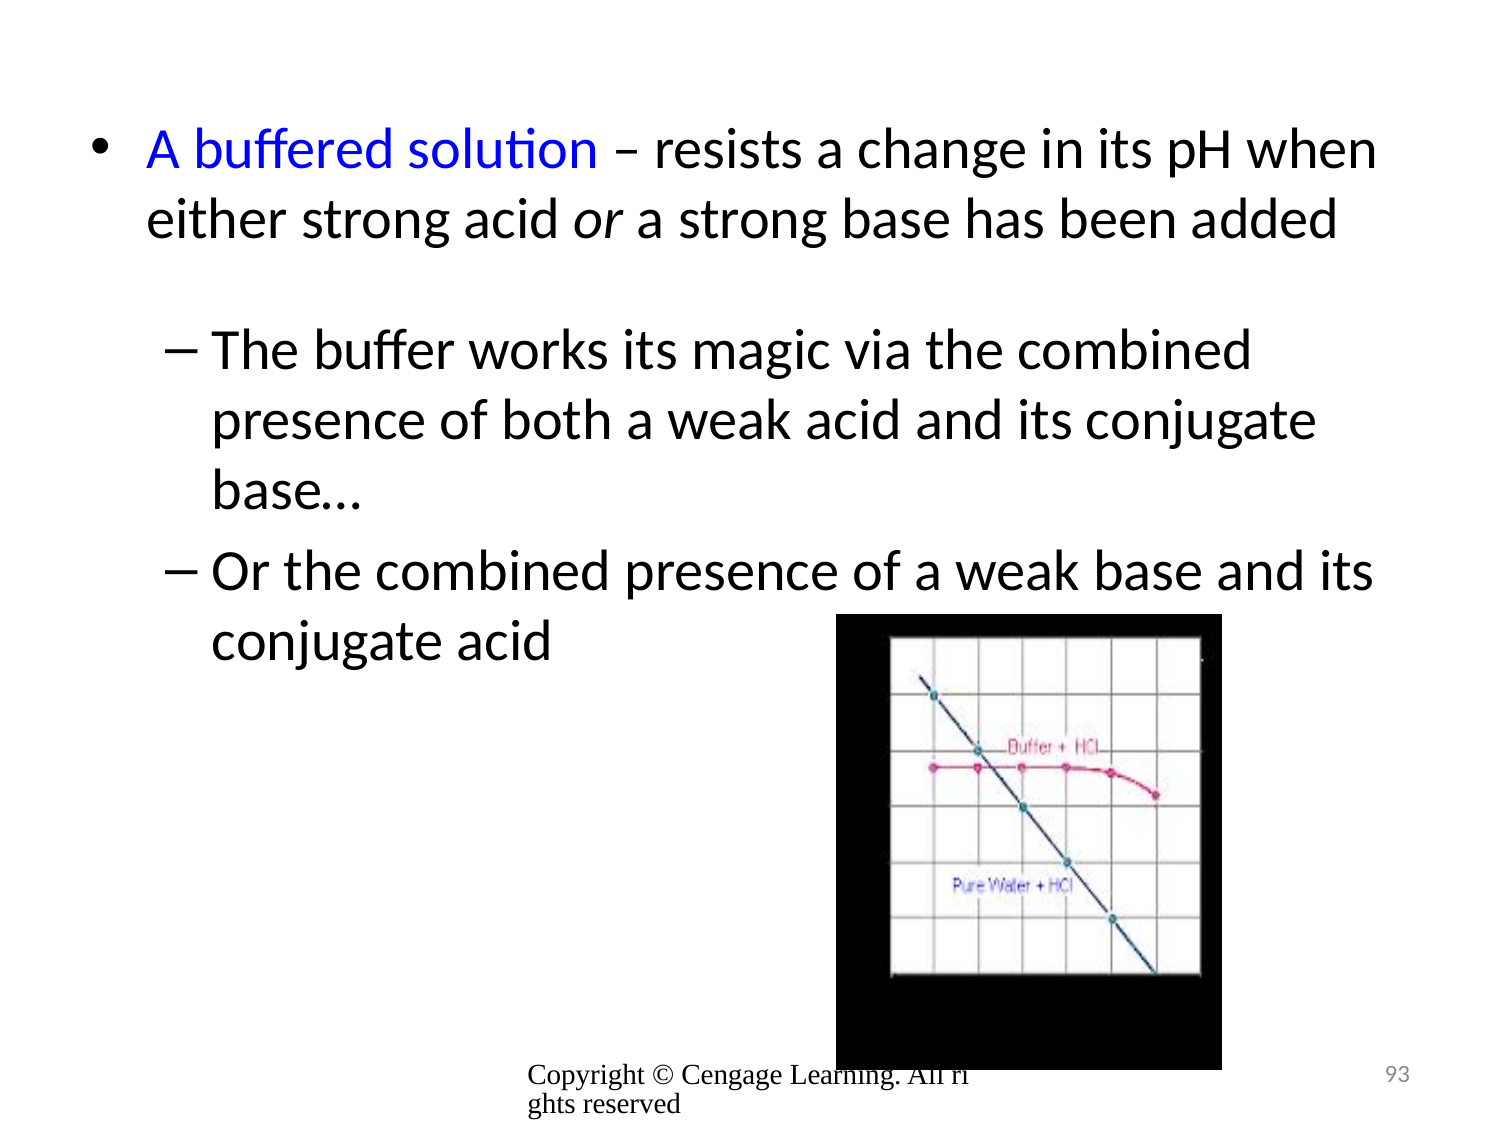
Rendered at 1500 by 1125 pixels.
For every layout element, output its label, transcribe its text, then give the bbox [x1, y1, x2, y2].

slide_number 93 [1074, 1042, 1425, 1103]
list A buffered solution – resists a change in its pH when either strong acid or a strong base has been added The buffer works its magic via the combined presence of both a weak acid and its conjugate base… Or the combined presence of a weak base and its conjugate acid [75, 102, 1425, 536]
picture [835, 614, 1222, 1071]
list A buffered solution – resists a change in its pH when either strong acid or a strong base has been added The buffer works its magic via the combined presence of both a weak acid and its conjugate base… Or the combined presence of a weak base and its conjugate acid [75, 537, 1425, 687]
footer Copyright © Cengage Learning. All rights reserved [512, 1042, 988, 1103]
